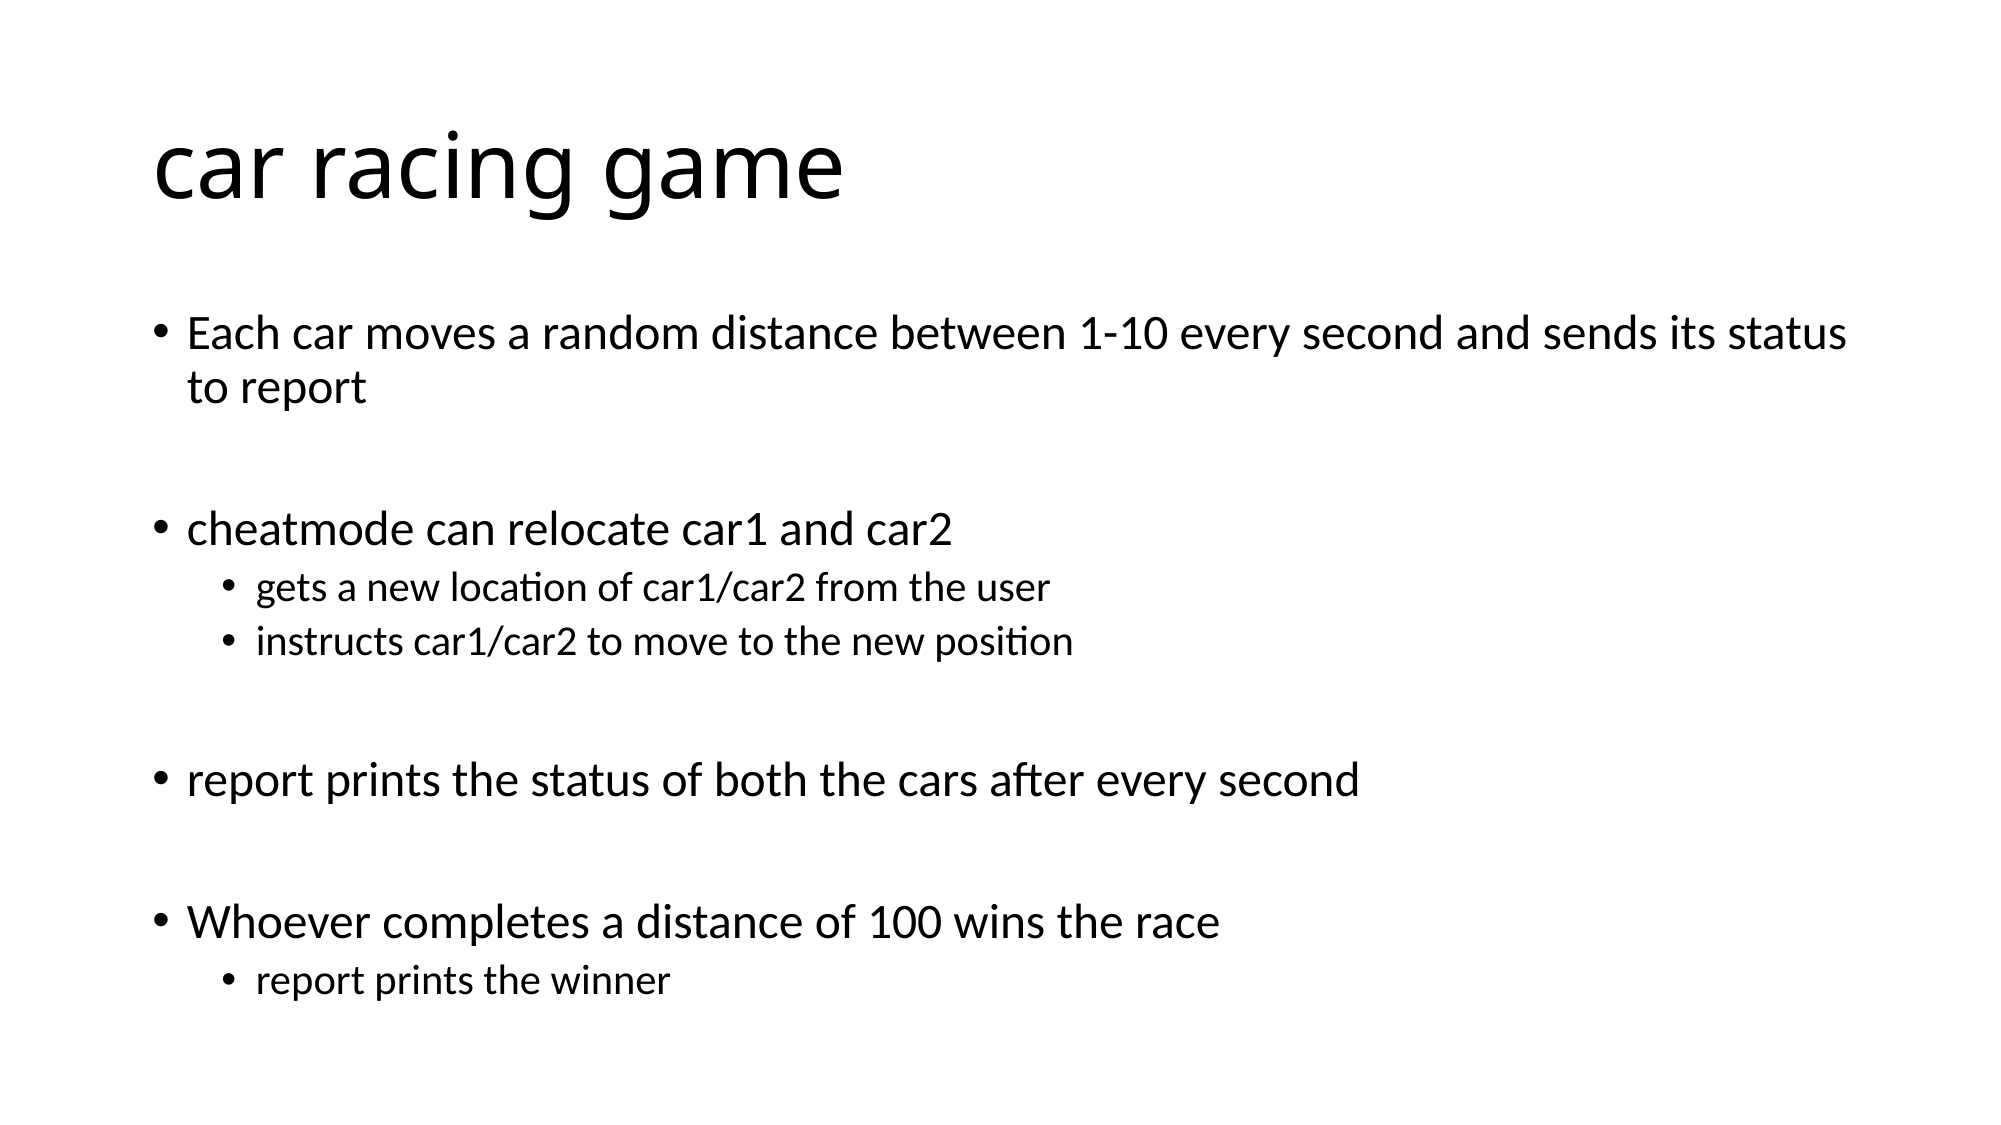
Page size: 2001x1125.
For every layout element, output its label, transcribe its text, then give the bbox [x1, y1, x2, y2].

list Each car moves a random distance between 1-10 every second and sends its status to report cheatmode can relocate car1 and car2 gets a new location of car1/car2 from the user instructs car1/car2 to move to the new position report prints the status of both the cars after every second Whoever completes a distance of 100 wins the race report prints the winner [137, 299, 1863, 1014]
title car racing game [137, 59, 1863, 278]
